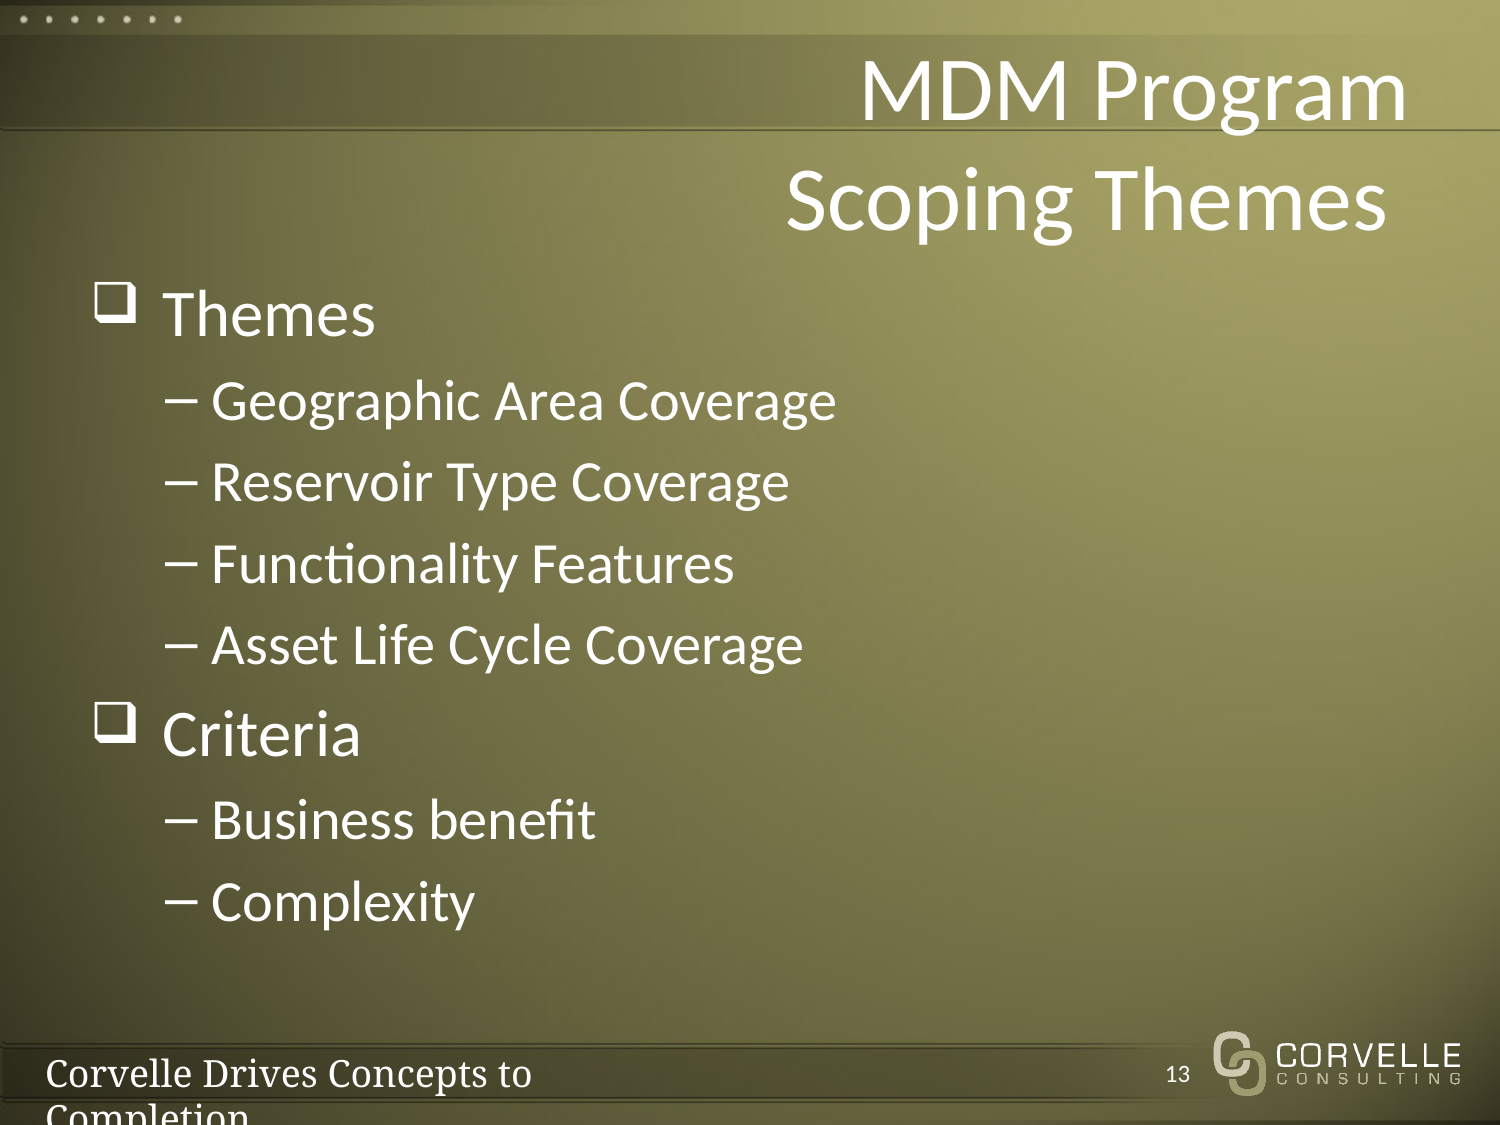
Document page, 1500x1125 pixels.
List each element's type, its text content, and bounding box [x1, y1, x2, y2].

picture [109, 1114, 117, 1125]
picture [73, 1114, 83, 1125]
picture [234, 1114, 243, 1125]
list Themes Geographic Area Coverage Reservoir Type Coverage Functionality Features Asset Life Cycle Coverage Criteria Business benefit Complexity [75, 262, 1425, 1005]
title MDM Program Scoping Themes [75, 45, 1425, 233]
picture [97, 1114, 105, 1125]
picture [0, 0, 1500, 1125]
picture [211, 1114, 221, 1125]
slide_number 13 [1149, 1042, 1500, 1103]
picture [165, 1114, 173, 1120]
picture [133, 1114, 142, 1125]
